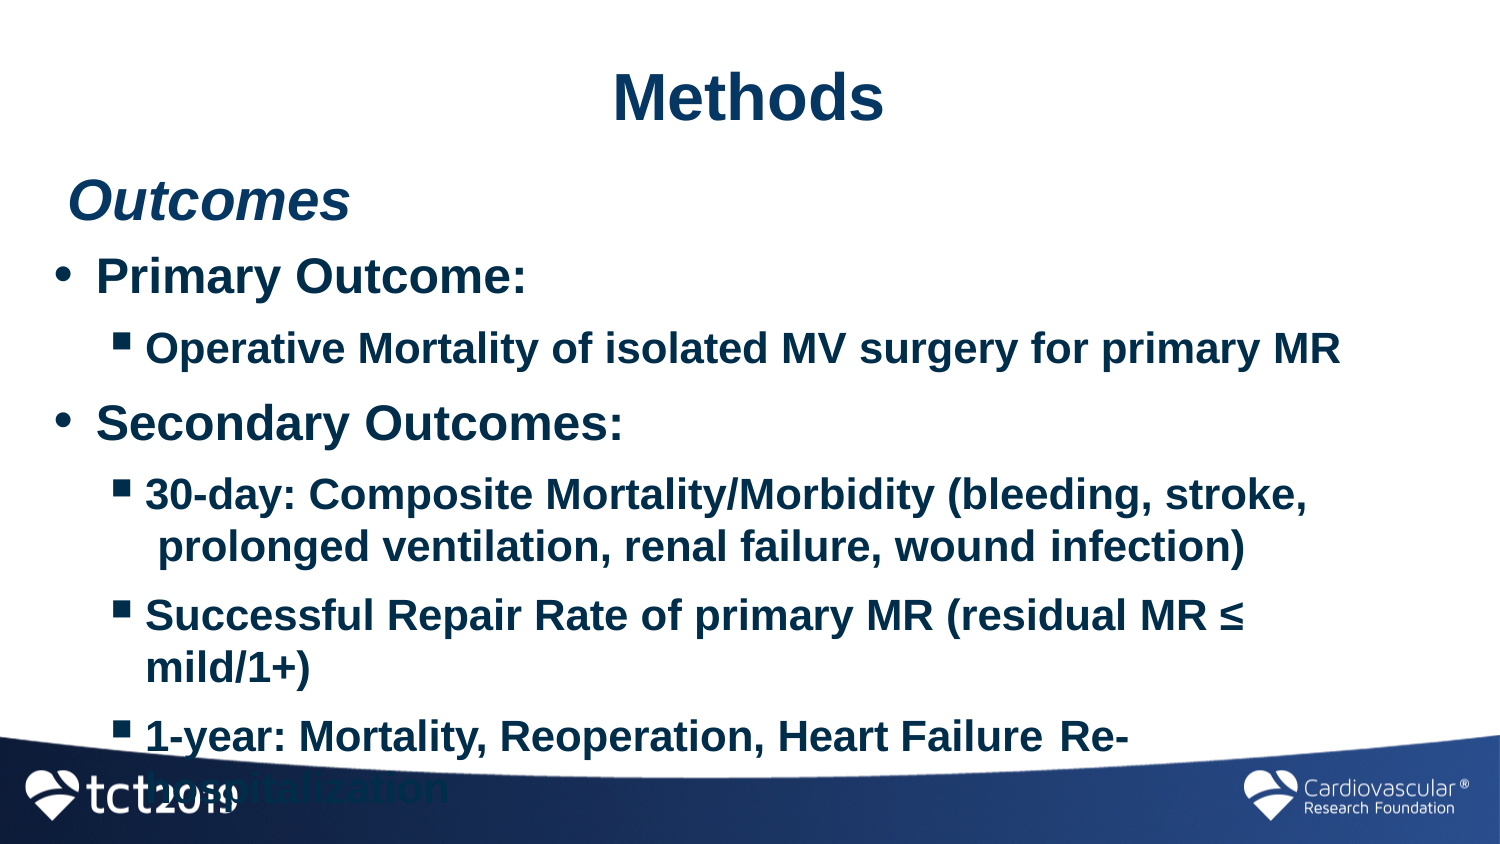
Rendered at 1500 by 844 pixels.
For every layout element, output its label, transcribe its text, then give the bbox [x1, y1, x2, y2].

text_box Outcomes Primary Outcome: Operative Mortality of isolated MV surgery for primary MR Secondary Outcomes: 30-day: Composite Mortality/Morbidity (bleeding, stroke, prolonged ventilation, renal failure, wound infection) Successful Repair Rate of primary MR (residual MR ≤ mild/1+) 1-year: Mortality, Reoperation, Heart Failure Re-hospitalization [51, 153, 1445, 813]
title Methods [610, 51, 889, 153]
picture [0, 734, 1500, 844]
